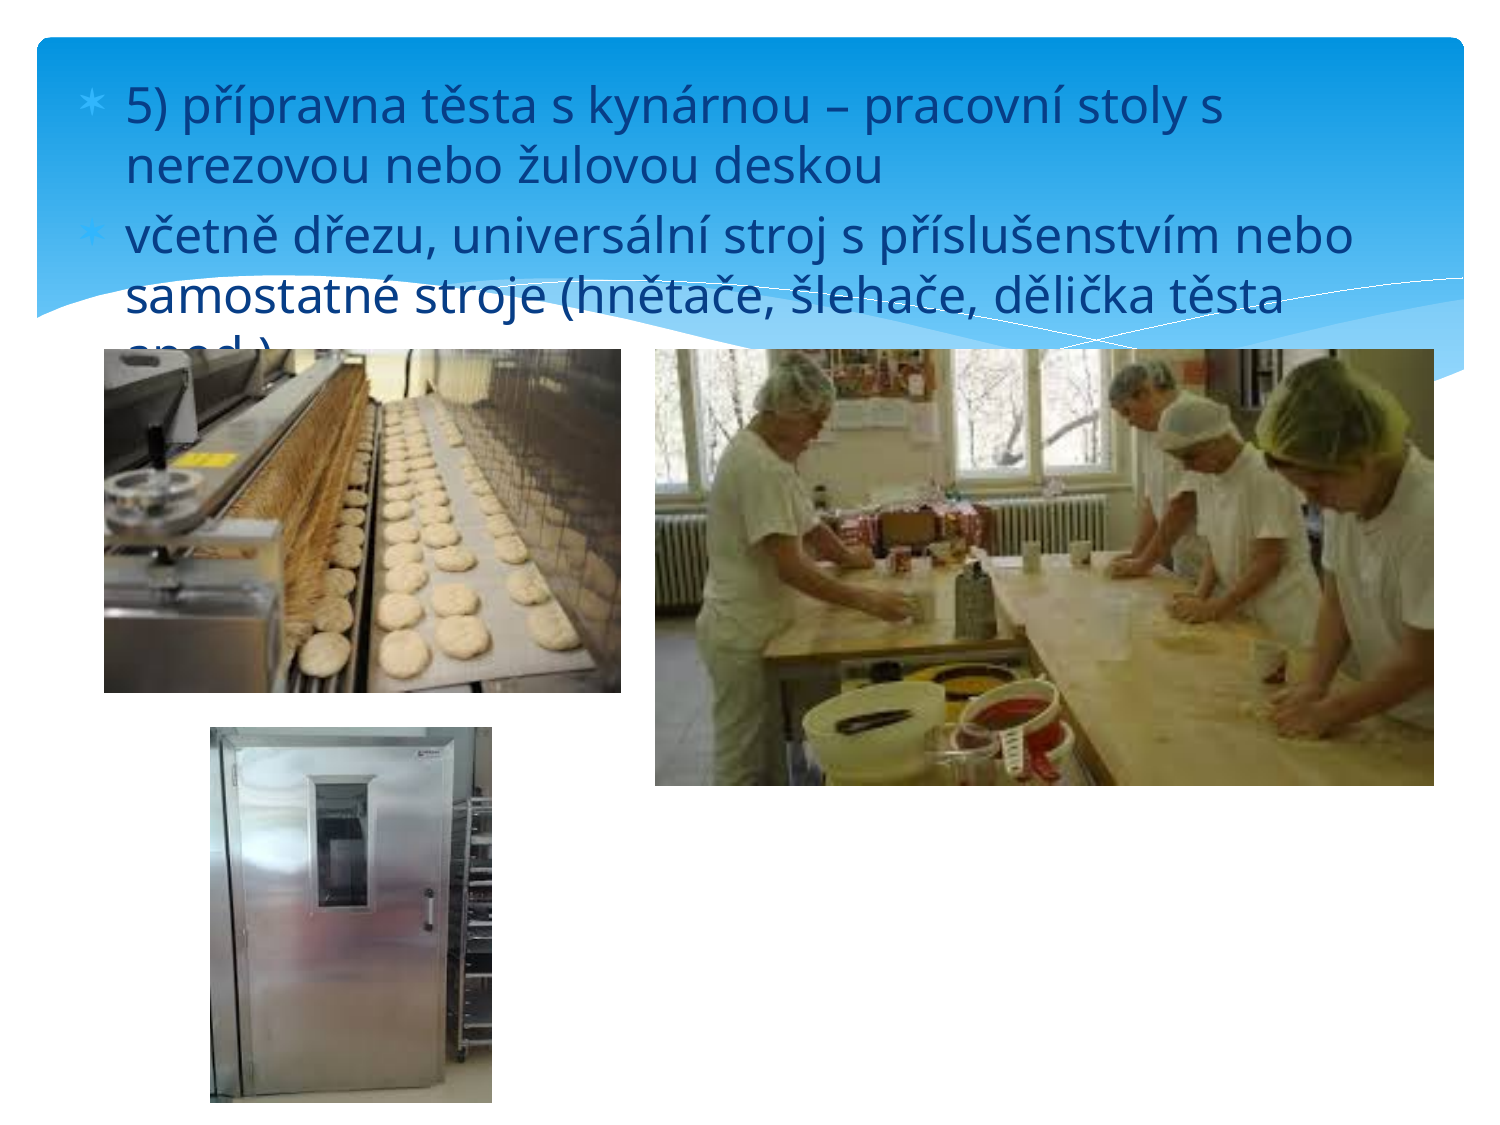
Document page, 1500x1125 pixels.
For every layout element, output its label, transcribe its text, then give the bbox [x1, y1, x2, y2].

picture [210, 727, 493, 1104]
picture [655, 349, 1434, 786]
list 5) přípravna těsta s kynárnou – pracovní stoly s nerezovou nebo žulovou deskou včetně dřezu, universální stroj s příslušenstvím nebo samostatné stroje (hnětače, šlehače, dělička těsta apod.) [64, 66, 1459, 799]
picture [104, 349, 621, 693]
